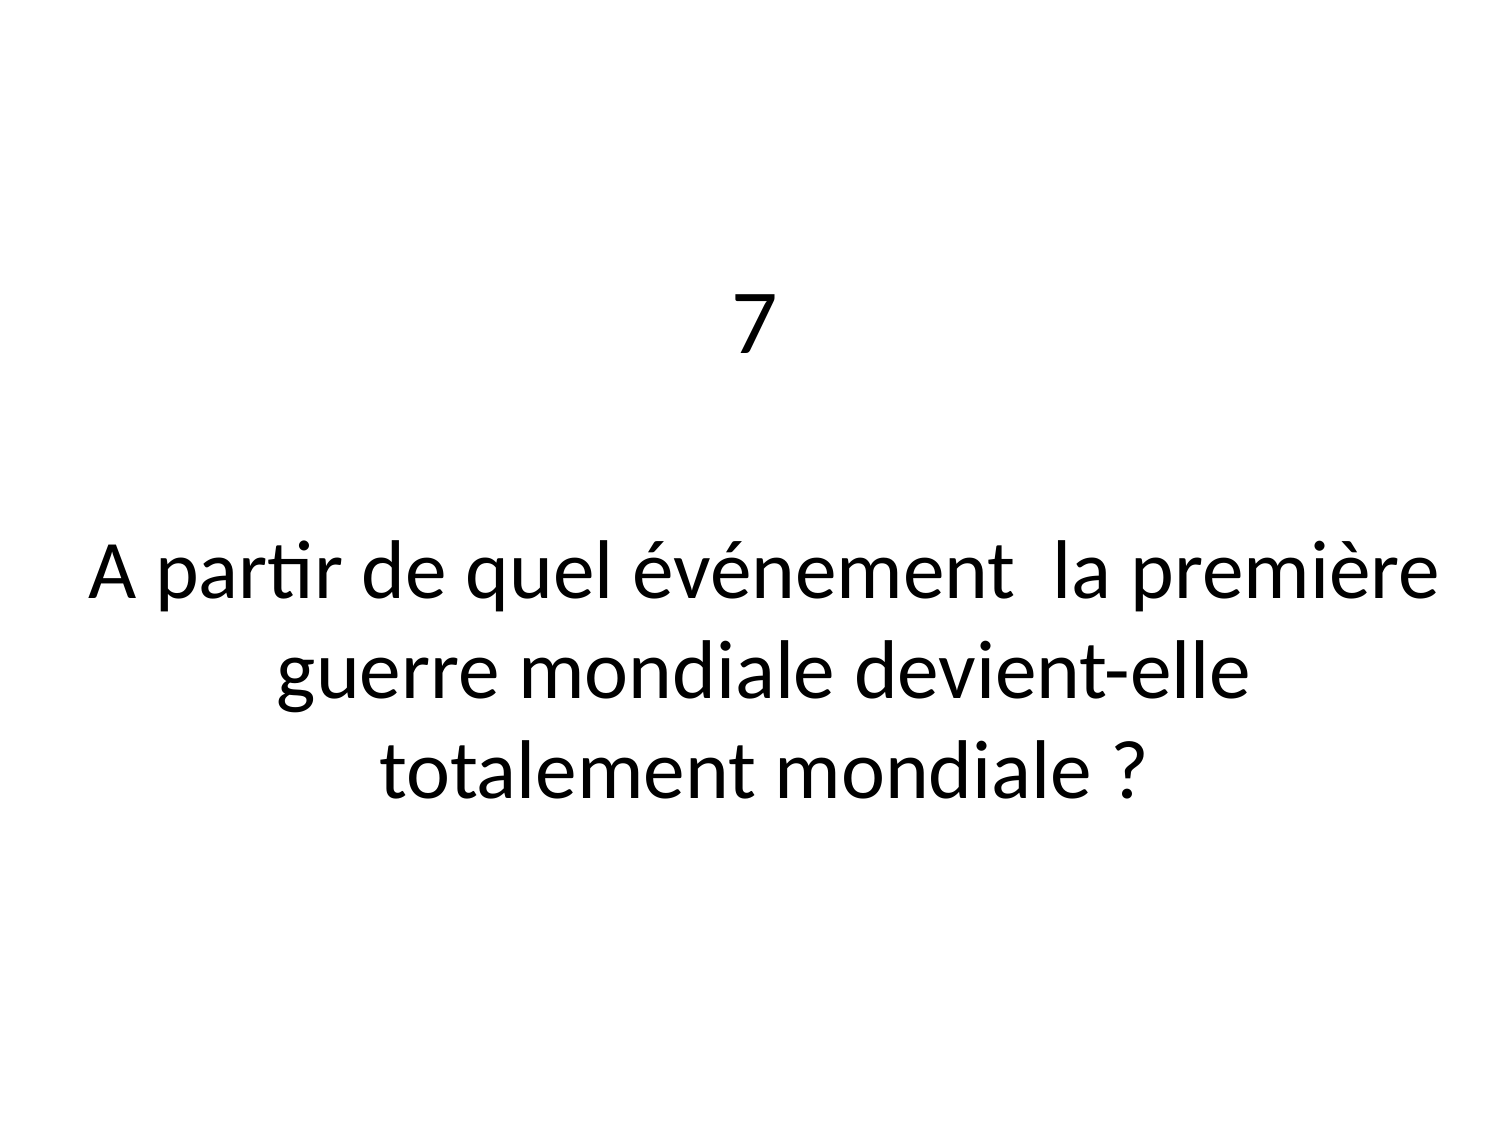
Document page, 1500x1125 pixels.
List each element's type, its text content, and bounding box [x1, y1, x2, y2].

subtitle 7 [229, 172, 1281, 461]
title A partir de quel événement la première guerre mondiale devient-elle totalement mondiale ? [64, 491, 1465, 840]
